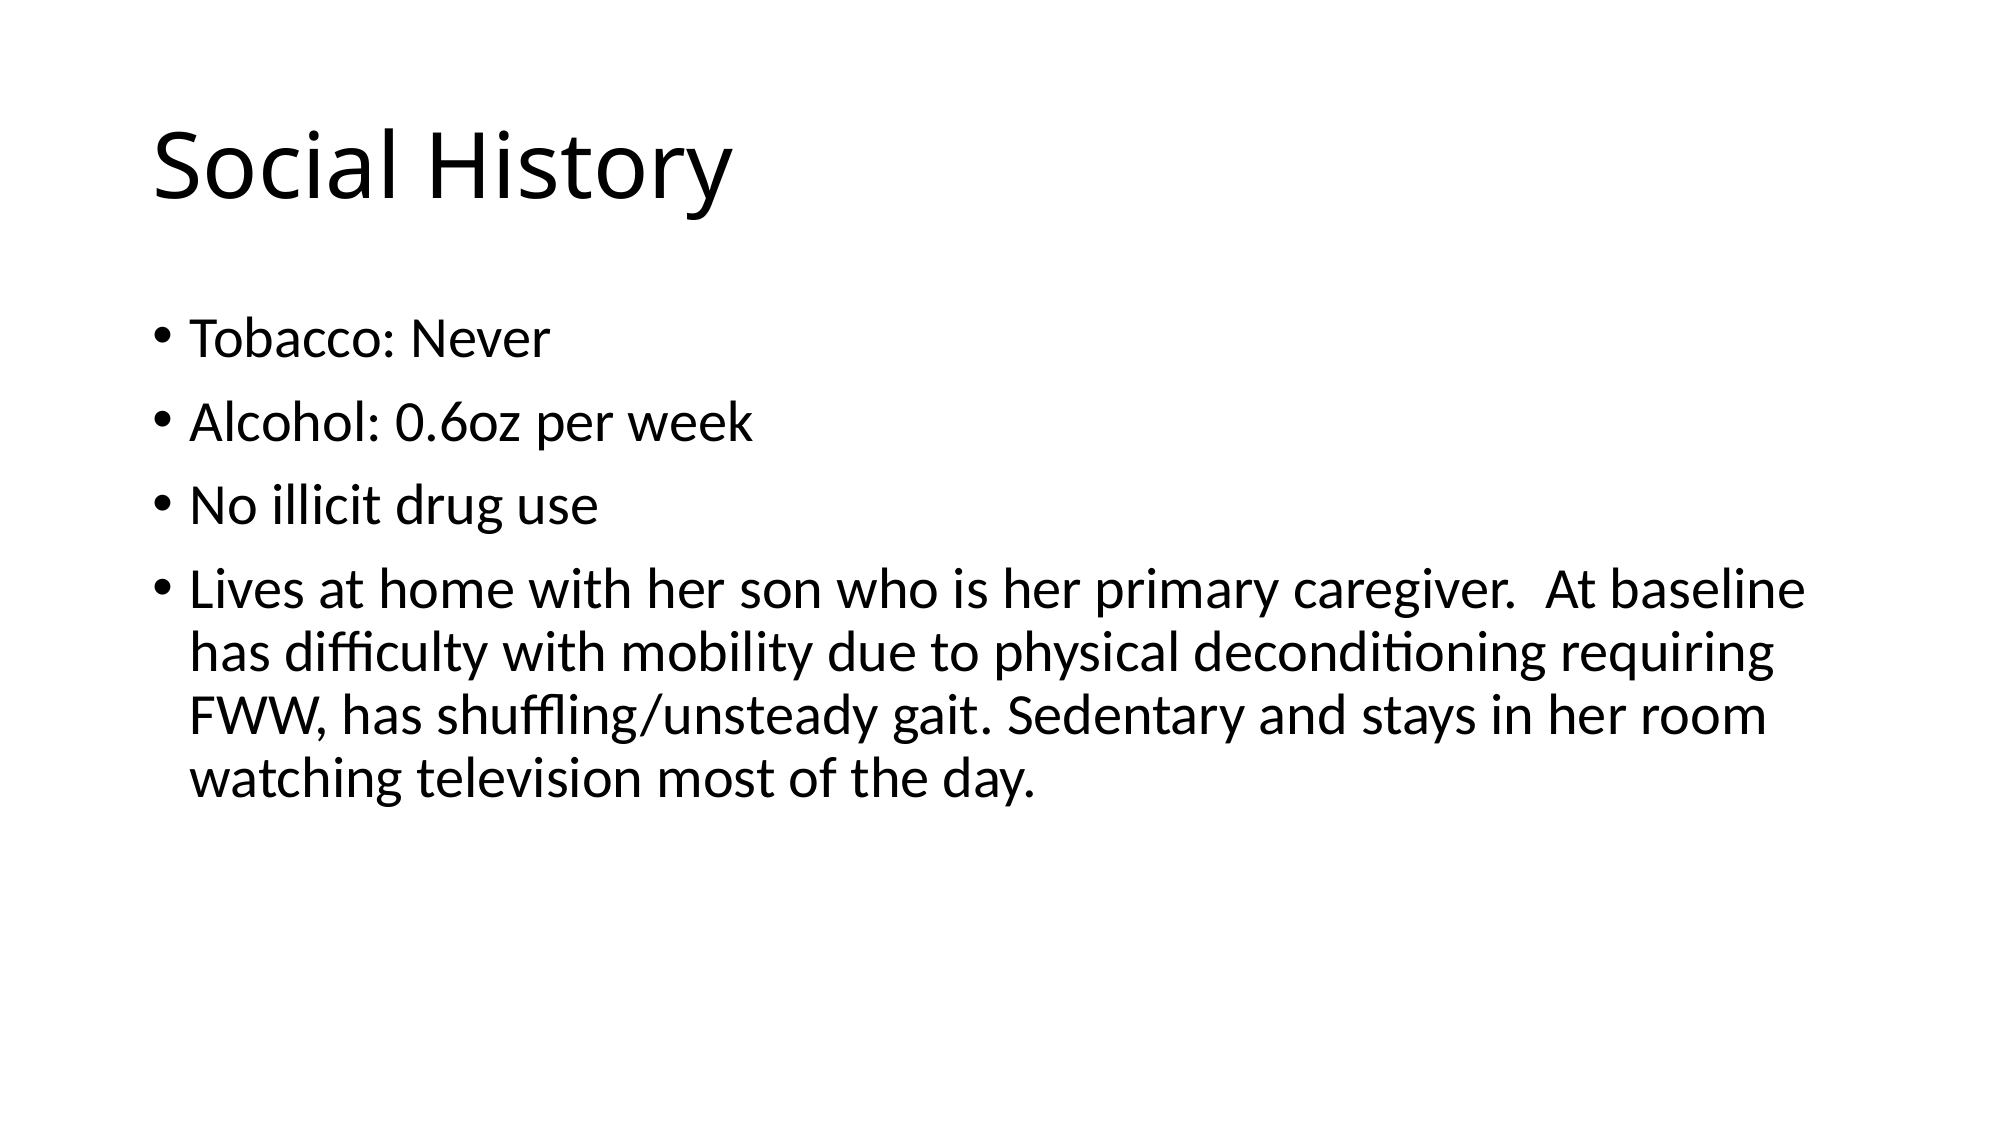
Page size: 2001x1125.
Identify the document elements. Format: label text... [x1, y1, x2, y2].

list Tobacco: Never Alcohol: 0.6oz per week No illicit drug use Lives at home with her son who is her primary caregiver. At baseline has difficulty with mobility due to physical deconditioning requiring FWW, has shuffling/unsteady gait. Sedentary and stays in her room watching television most of the day. [137, 299, 1863, 1014]
title Social History [137, 59, 1863, 278]
